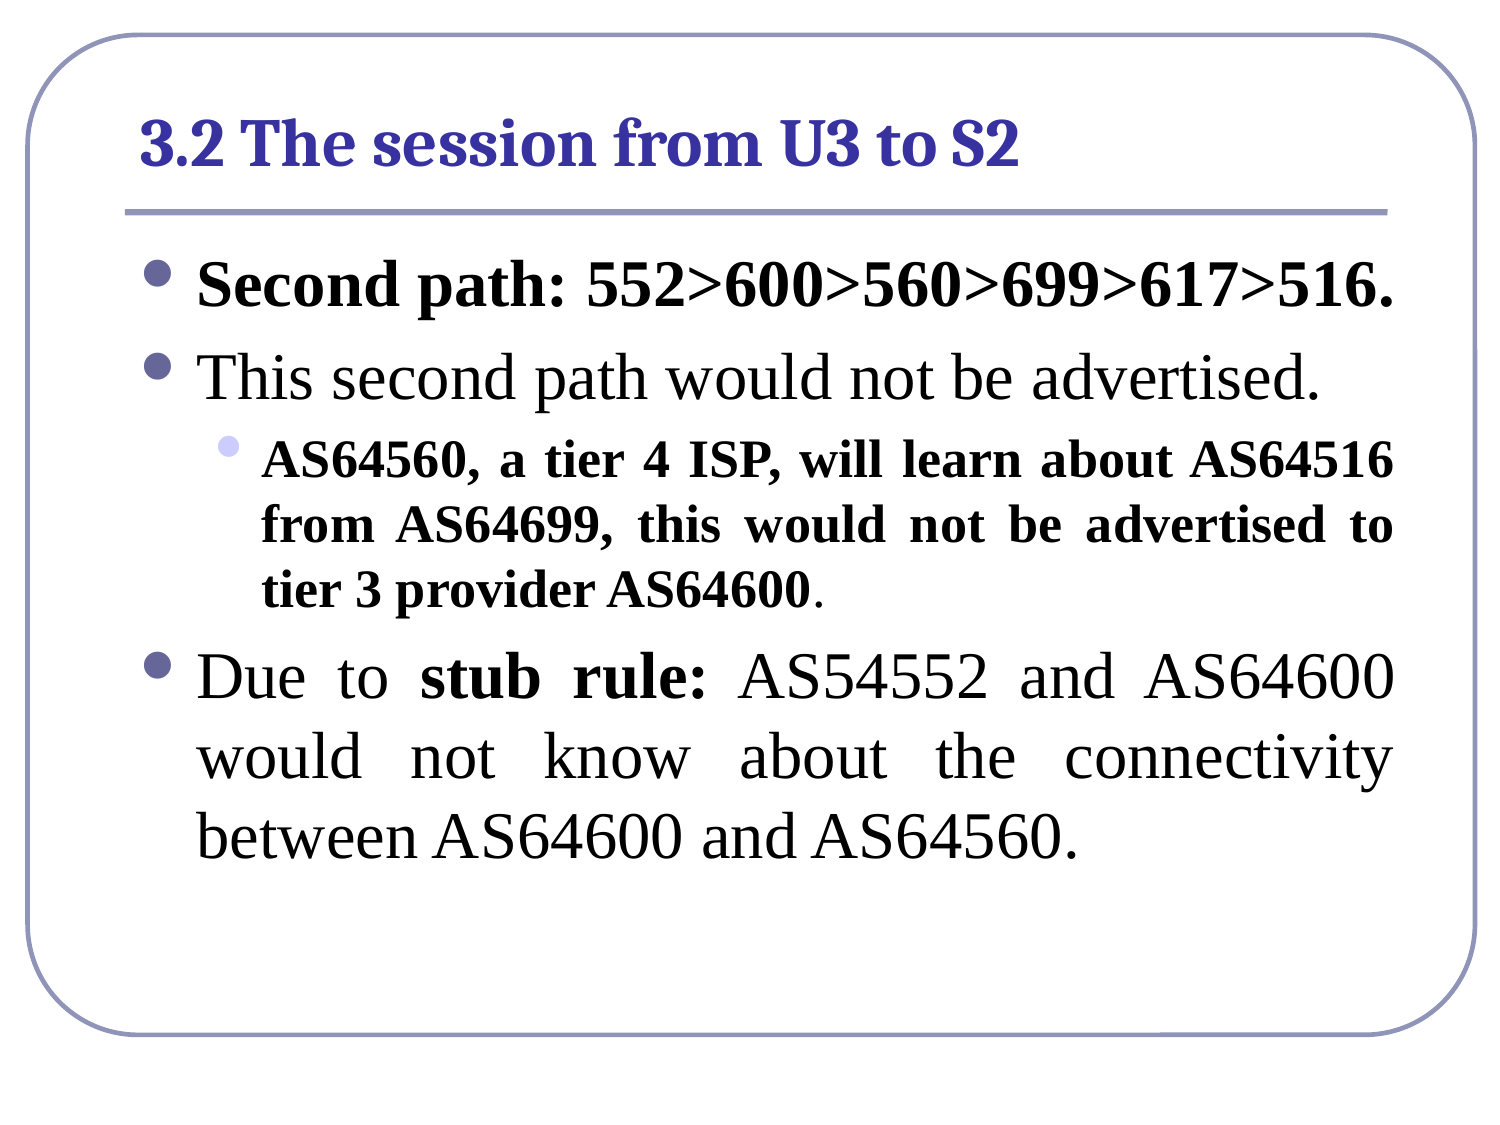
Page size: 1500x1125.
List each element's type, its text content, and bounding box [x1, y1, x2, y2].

list Second path: 552>600>560>699>617>516. This second path would not be advertised. AS64560, a tier 4 ISP, will learn about AS64516 from AS64699, this would not be advertised to tier 3 provider AS64600. Due to stub rule: AS54552 and AS64600 would not know about the connectivity between AS64600 and AS64560. [125, 231, 1412, 906]
title 3.2 The session from U3 to S2 [125, 90, 1388, 188]
